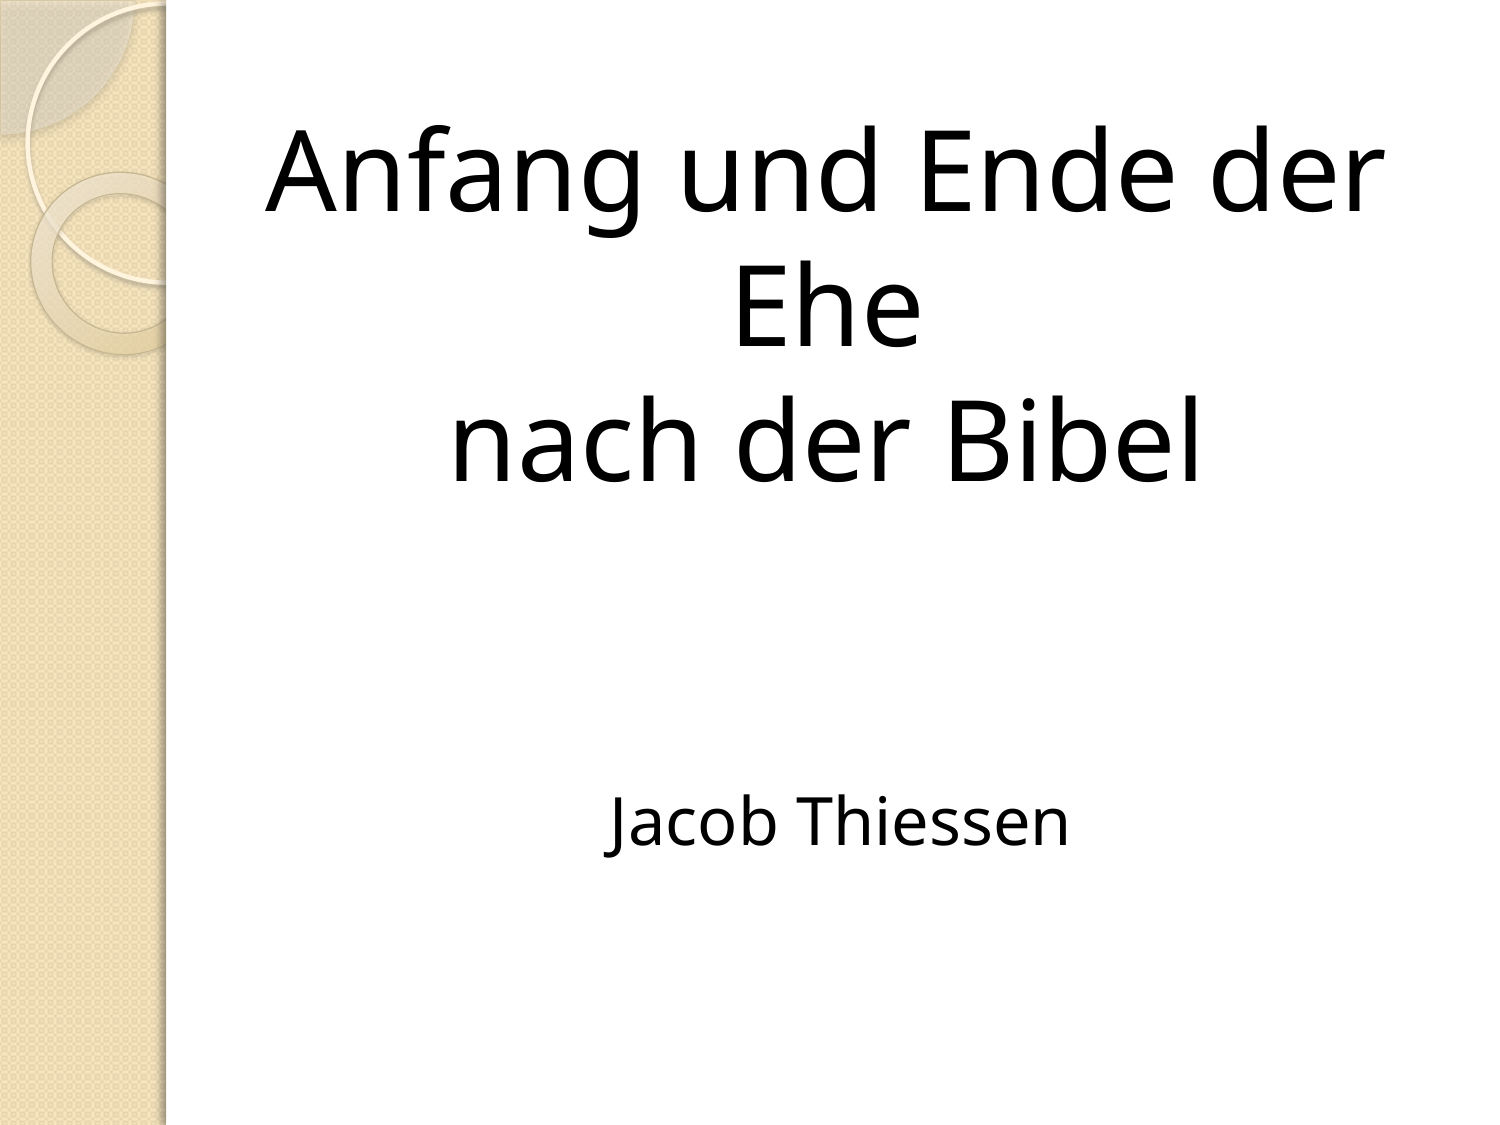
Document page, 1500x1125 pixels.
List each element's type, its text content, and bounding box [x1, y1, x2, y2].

title Anfang und Ende der Ehe nach der Bibel [188, 45, 1466, 558]
list Jacob Thiessen [203, 586, 1466, 1025]
